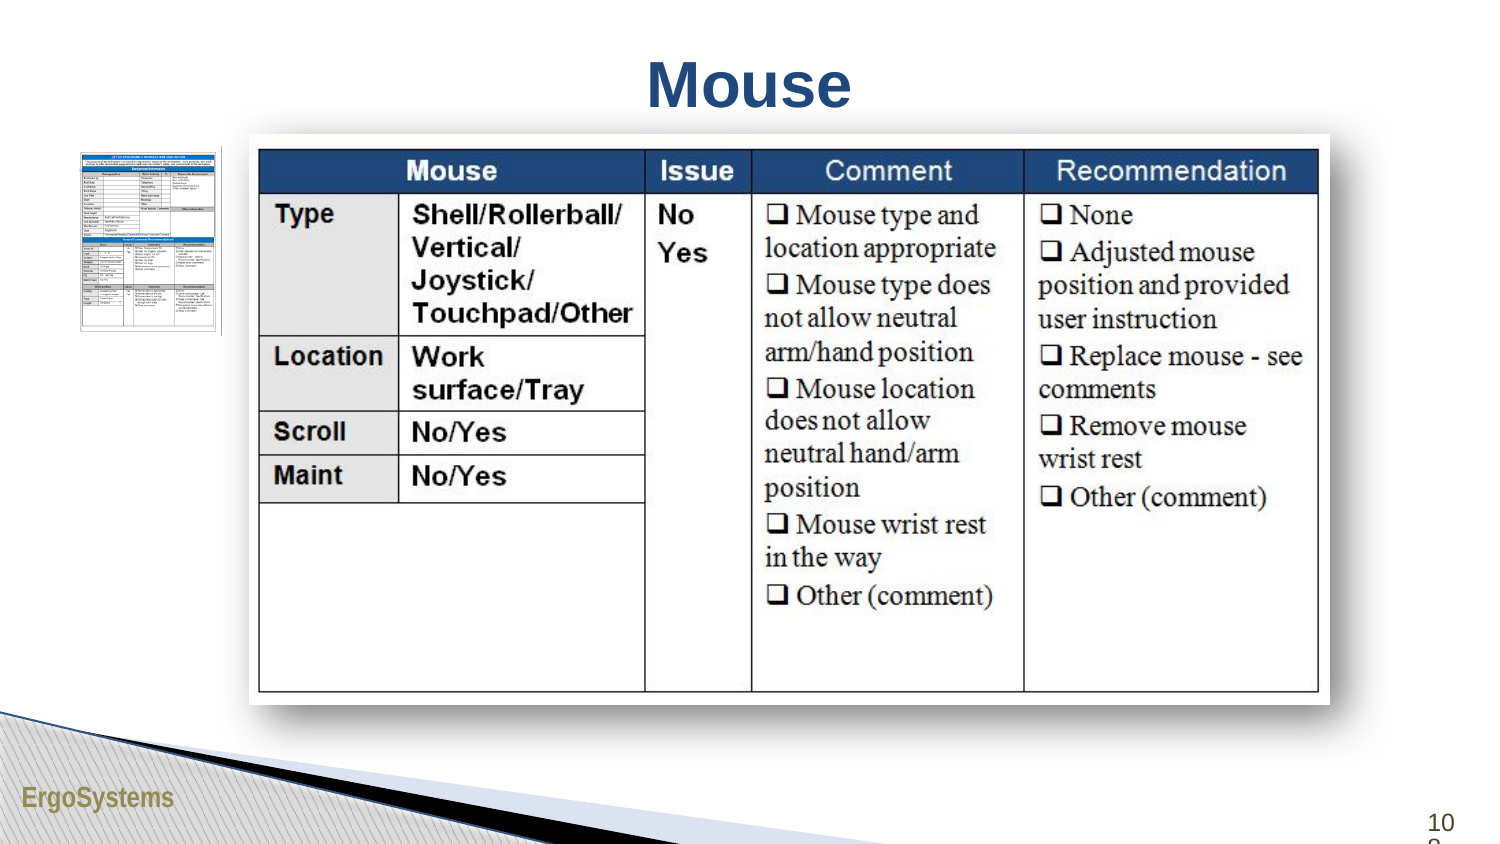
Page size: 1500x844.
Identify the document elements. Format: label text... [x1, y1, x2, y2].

picture [249, 134, 1330, 705]
slide_number 108 [1412, 798, 1473, 844]
title Mouse [112, 34, 1388, 129]
picture [74, 146, 222, 336]
